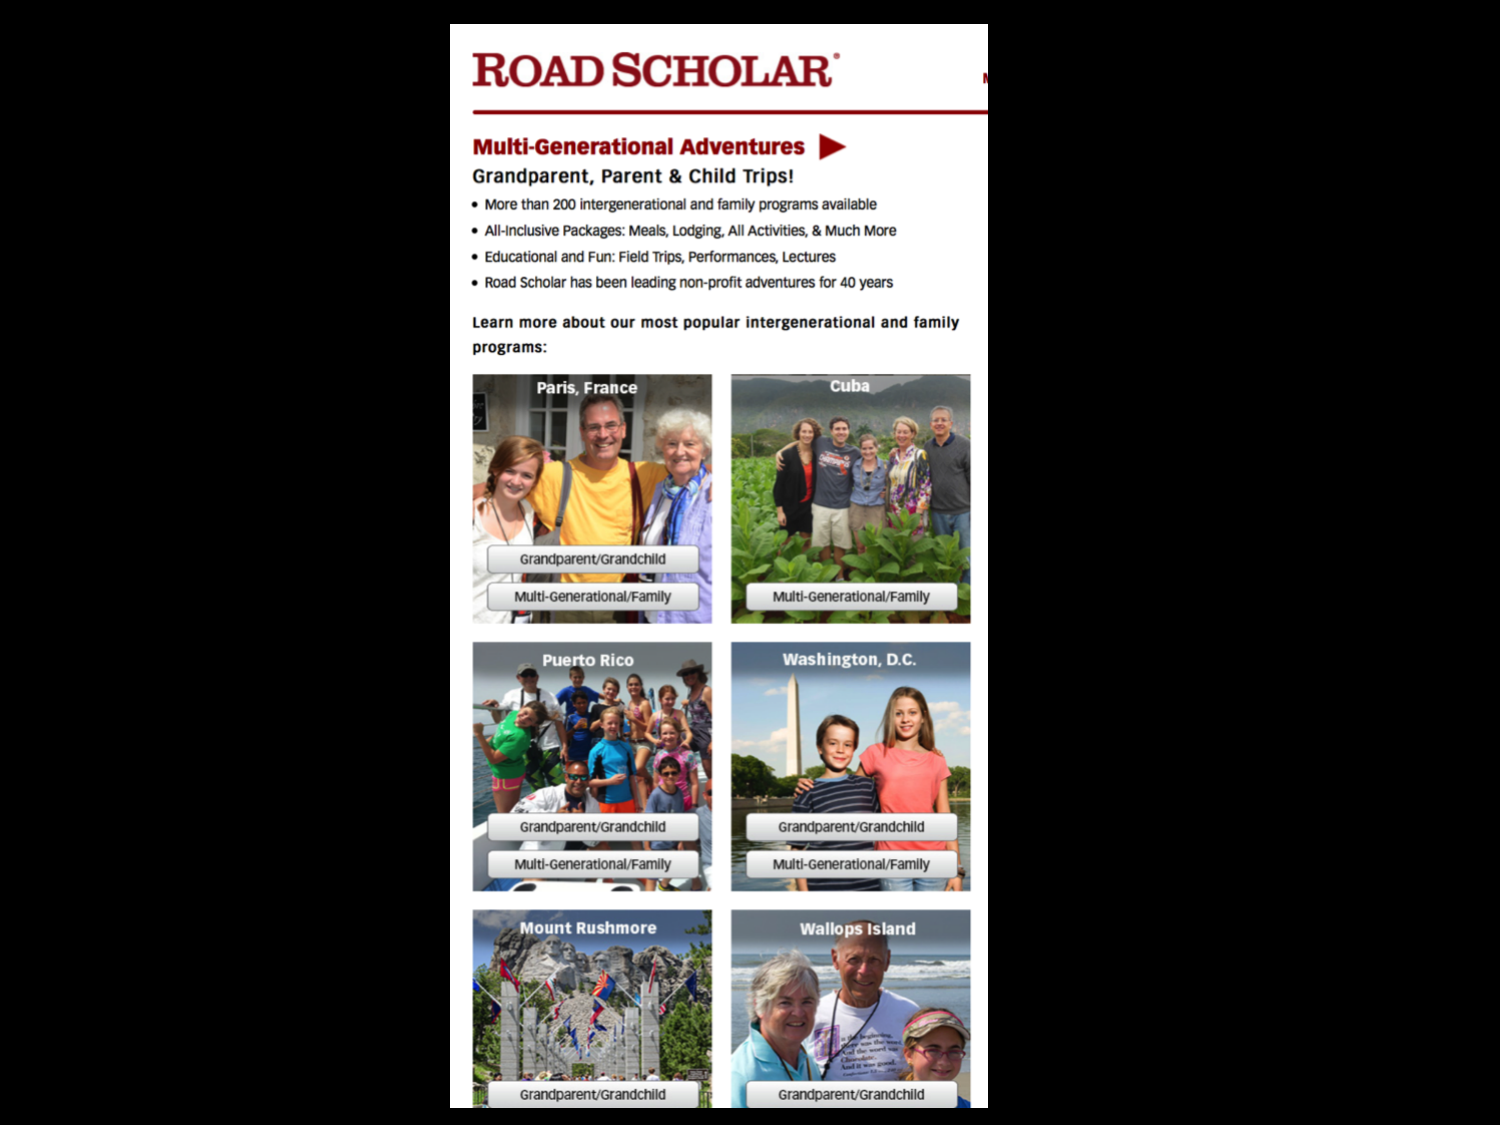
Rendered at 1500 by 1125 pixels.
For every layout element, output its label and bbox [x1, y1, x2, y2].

picture [449, 24, 988, 1108]
